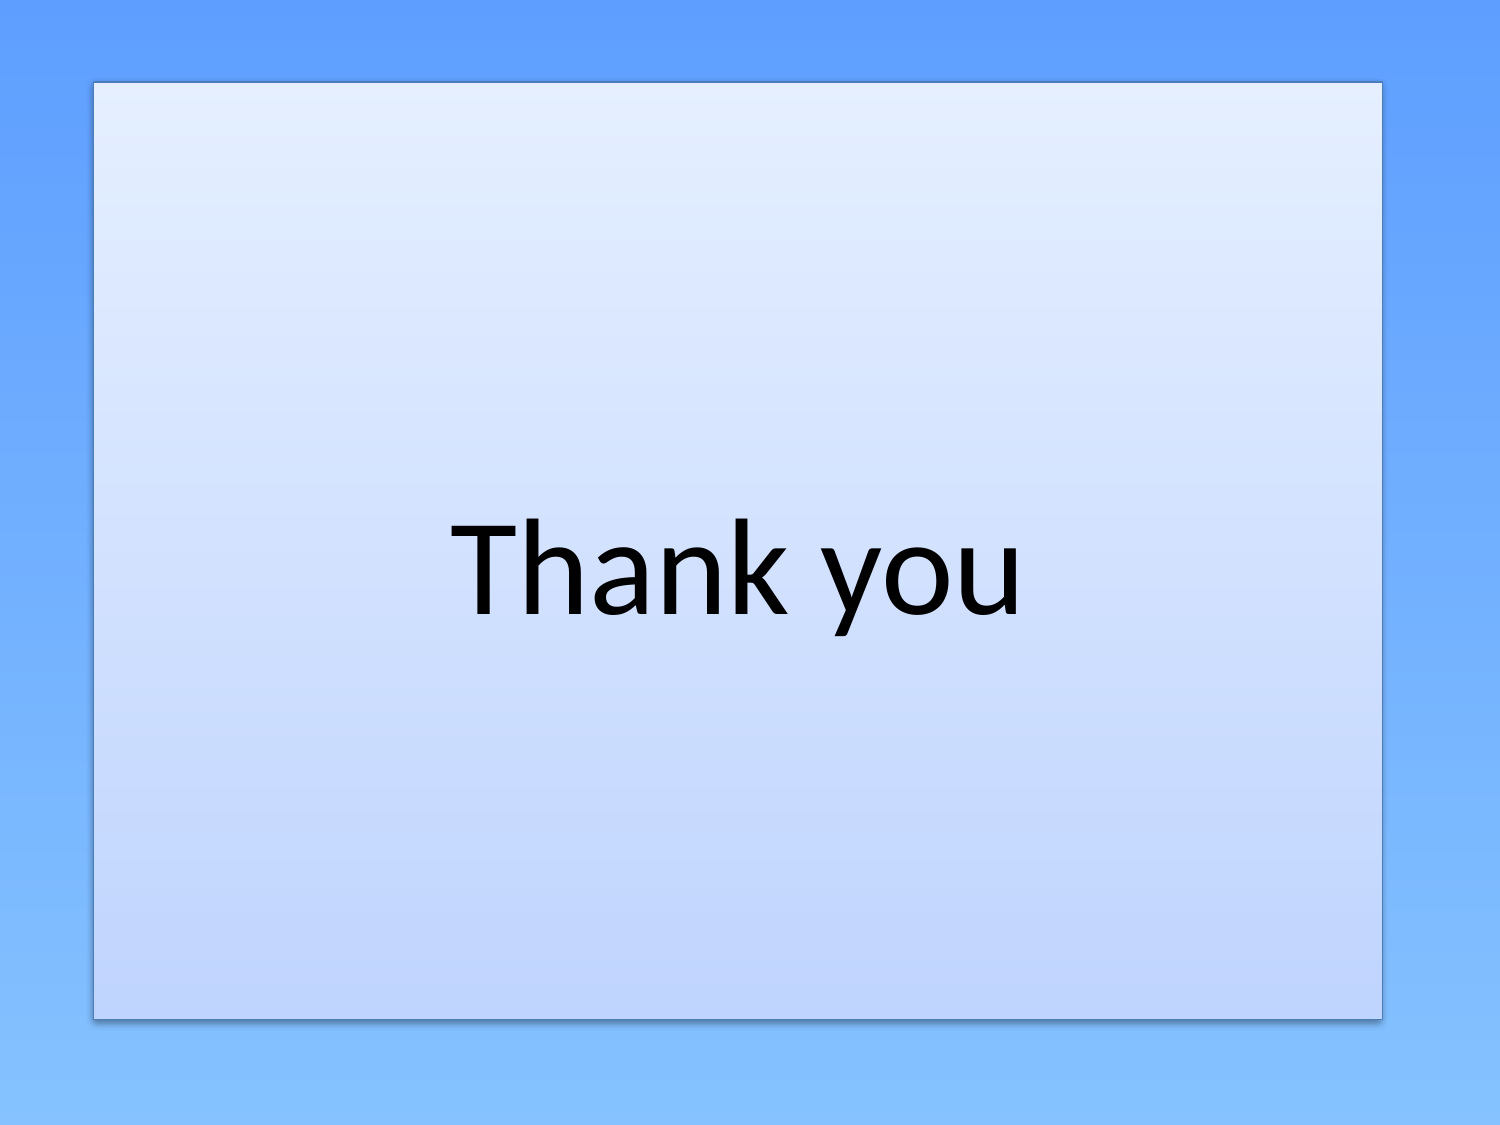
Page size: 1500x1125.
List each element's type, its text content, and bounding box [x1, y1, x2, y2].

list Thank you [93, 81, 1383, 1020]
